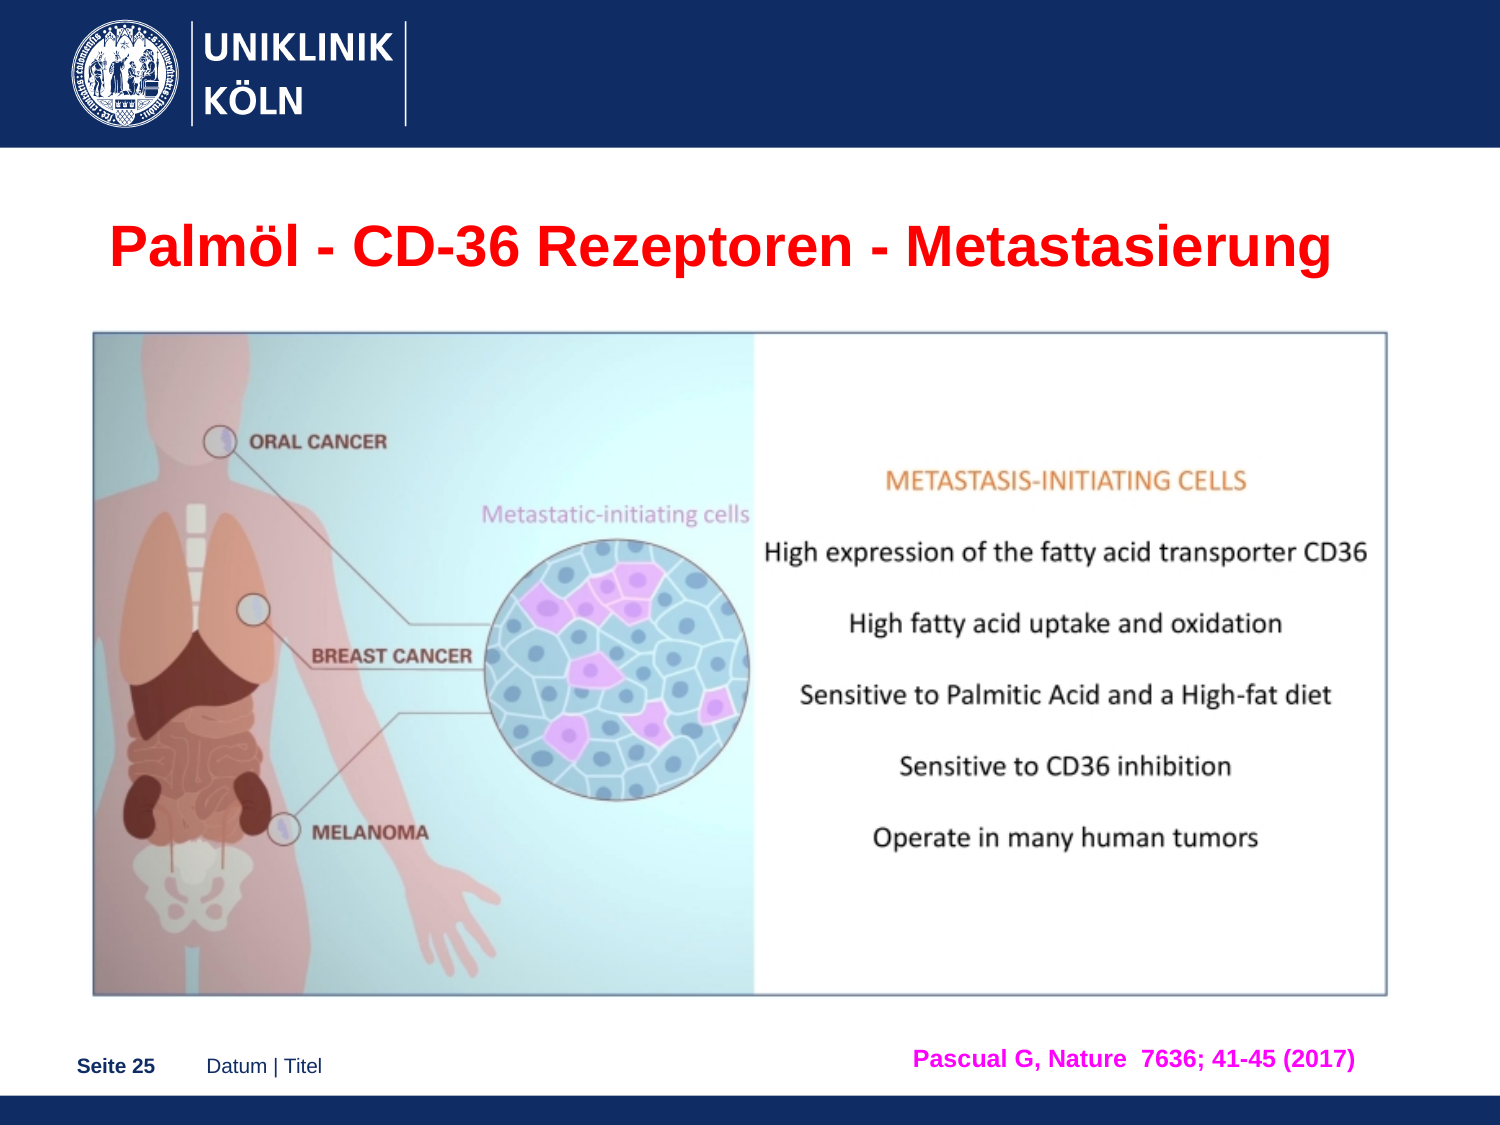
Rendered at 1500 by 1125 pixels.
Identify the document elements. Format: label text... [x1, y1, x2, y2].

title Palmöl - CD-36 Rezeptoren - Metastasierung [76, 208, 1459, 275]
picture [71, 19, 407, 128]
picture [88, 326, 1393, 1000]
text_box Pascual G, Nature 7636; 41-45 (2017) [898, 1034, 1379, 1080]
